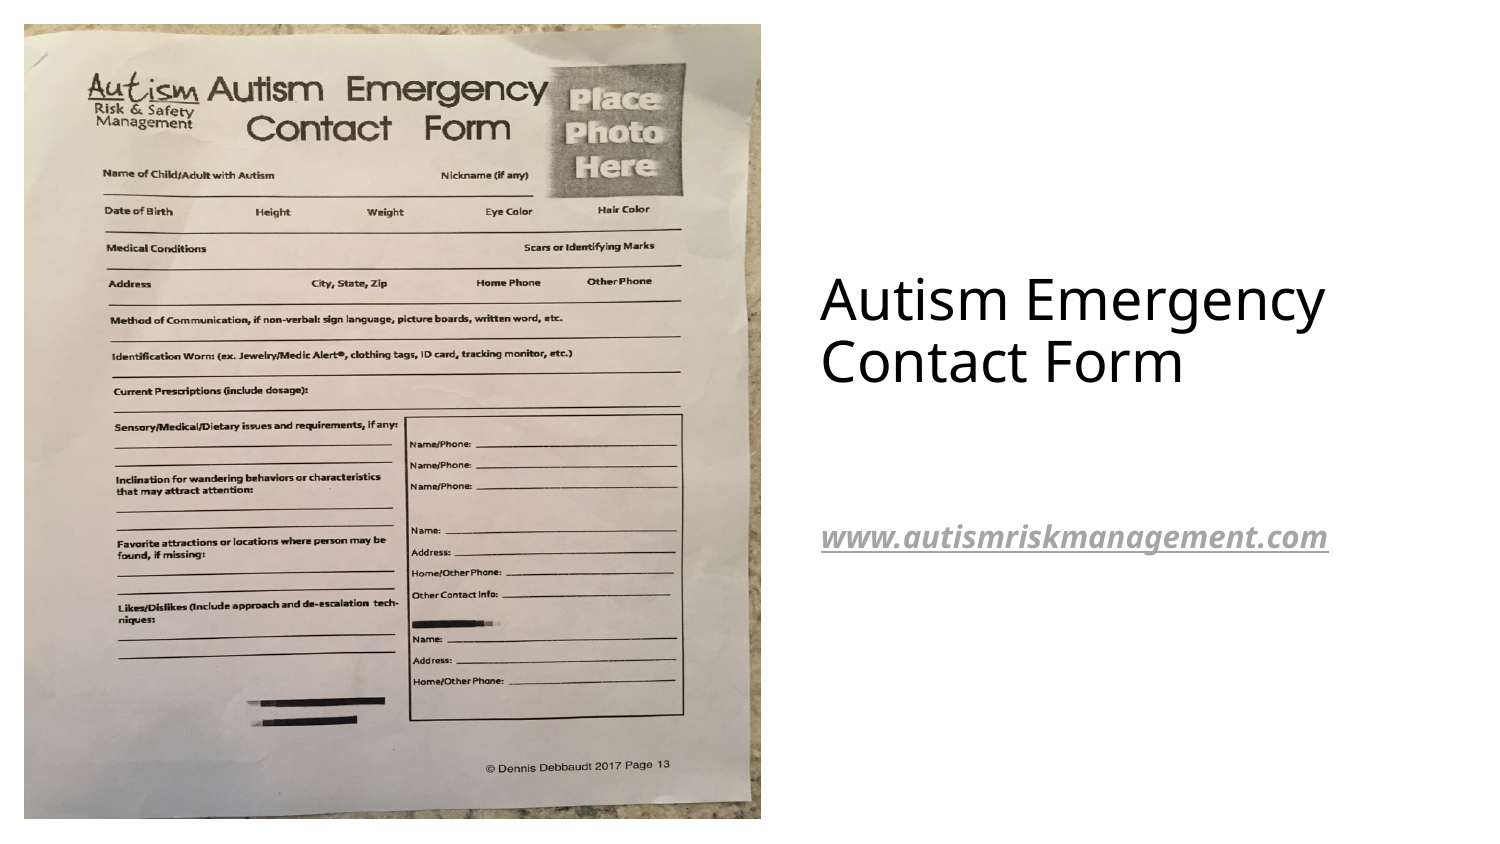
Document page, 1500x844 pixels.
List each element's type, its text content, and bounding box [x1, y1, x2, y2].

title Autism Emergency Contact Form [805, 230, 1349, 436]
subtitle www.autismriskmanagement.com [805, 460, 1382, 617]
picture [24, 24, 761, 819]
